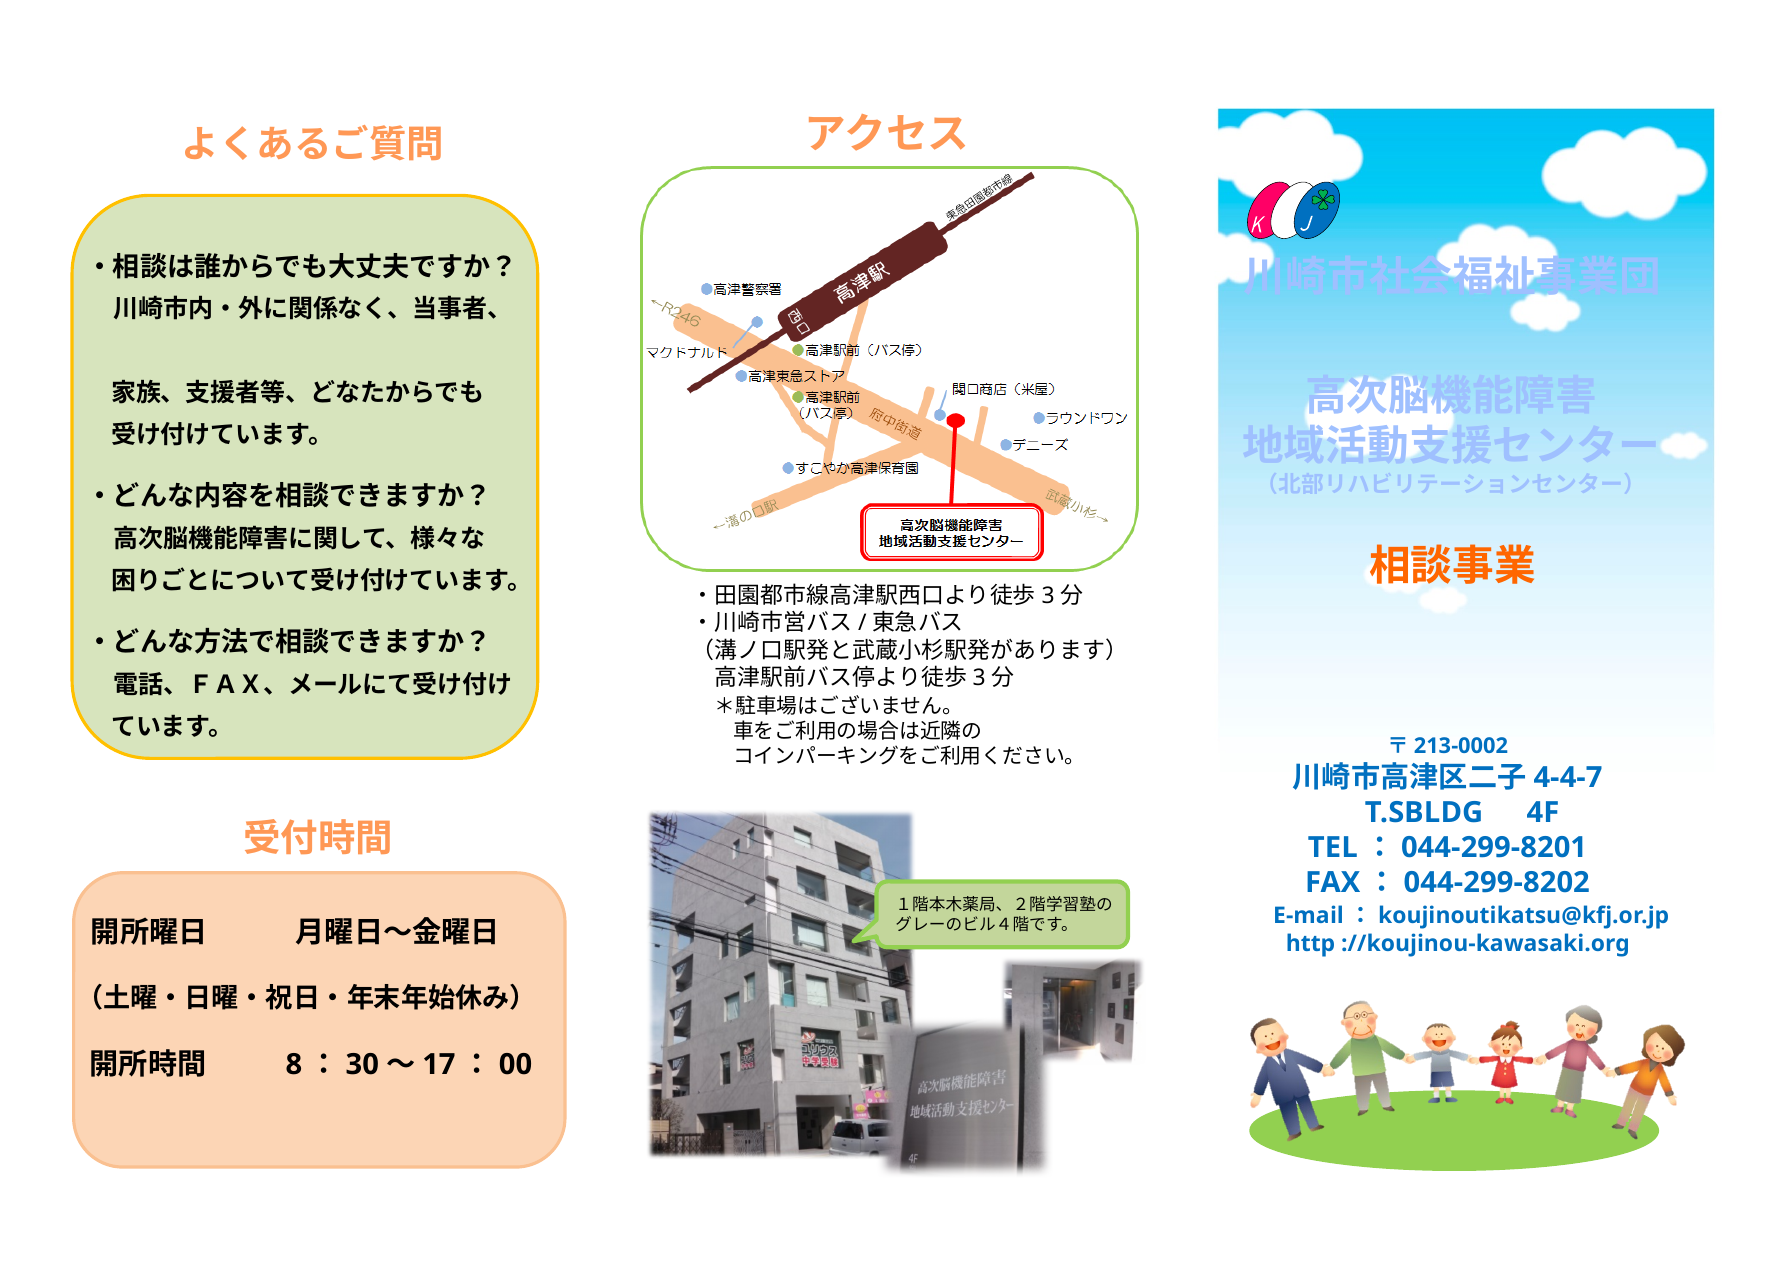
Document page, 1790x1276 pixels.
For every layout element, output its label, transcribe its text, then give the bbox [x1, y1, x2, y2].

picture [635, 154, 1146, 577]
text_box ・田園都市線高津駅西口より徒歩3分 ・川崎市営バス/東急バス （溝ノ口駅発と武蔵小杉駅発があります） 高津駅前バス停より徒歩3分 ＊駐車場はございません。 車をご利用の場合は近隣の コインパーキングをご利用ください。 [676, 577, 1131, 804]
text_box [97, 1160, 542, 1168]
text_box 受付時間 [68, 806, 568, 874]
text_box ・相談は誰からでも大丈夫ですか？ 川崎市内・外に関係なく、当事者、 家族、支援者等、どなたからでも 受け付けています。 ・どんな内容を相談できますか？ 高次脳機能障害に関して、様々な 困りごとについて受け付けています。 ・どんな方法で相談できますか？ 電話、ＦＡＸ、メールにて受け付け ています。 [71, 192, 550, 774]
text_box 〒213-0002 川崎市高津区二子4-4-7 T.SBLDG 4F TEL：044-299-8201 FAX：044-299-8202 E-mail：koujinoutikatsu@kfj.or.jp http ://koujinou-kawasaki.org [1196, 724, 1699, 1078]
text_box [916, 881, 1126, 886]
text_box 開所曜日 月曜日～金曜日 （土曜・日曜・祝日・年末年始休み） 開所時間 8：30～17：00 [62, 875, 586, 1160]
picture [646, 809, 1146, 1179]
text_box １階本木薬局、２階学習塾の グレーのビル４階です。 [916, 886, 1171, 1090]
text_box よくあるご質問 [63, 112, 563, 265]
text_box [1227, 171, 1368, 257]
text_box [1324, 1160, 1584, 1169]
picture [1231, 963, 1701, 1160]
text_box アクセス [648, 99, 1126, 154]
picture [1203, 96, 1728, 917]
